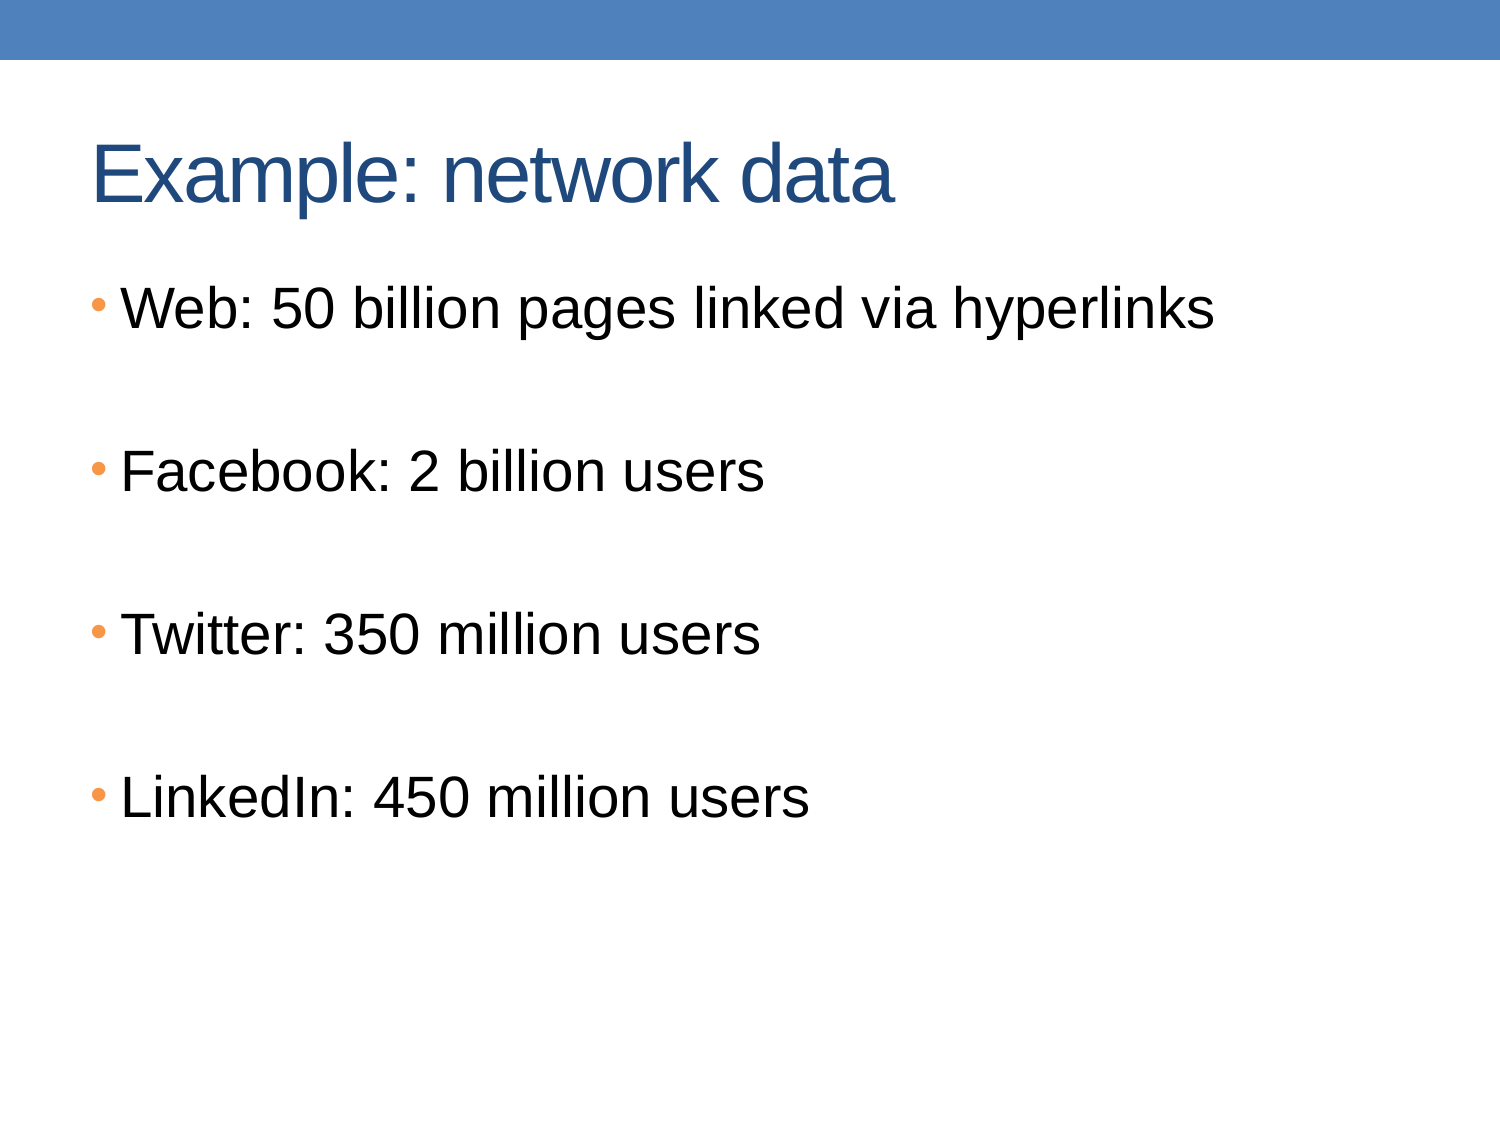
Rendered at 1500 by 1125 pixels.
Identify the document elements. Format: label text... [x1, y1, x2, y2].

list Web: 50 billion pages linked via hyperlinks Facebook: 2 billion users Twitter: 350 million users LinkedIn: 450 million users [75, 262, 1425, 1063]
title Example: network data [75, 87, 1425, 250]
